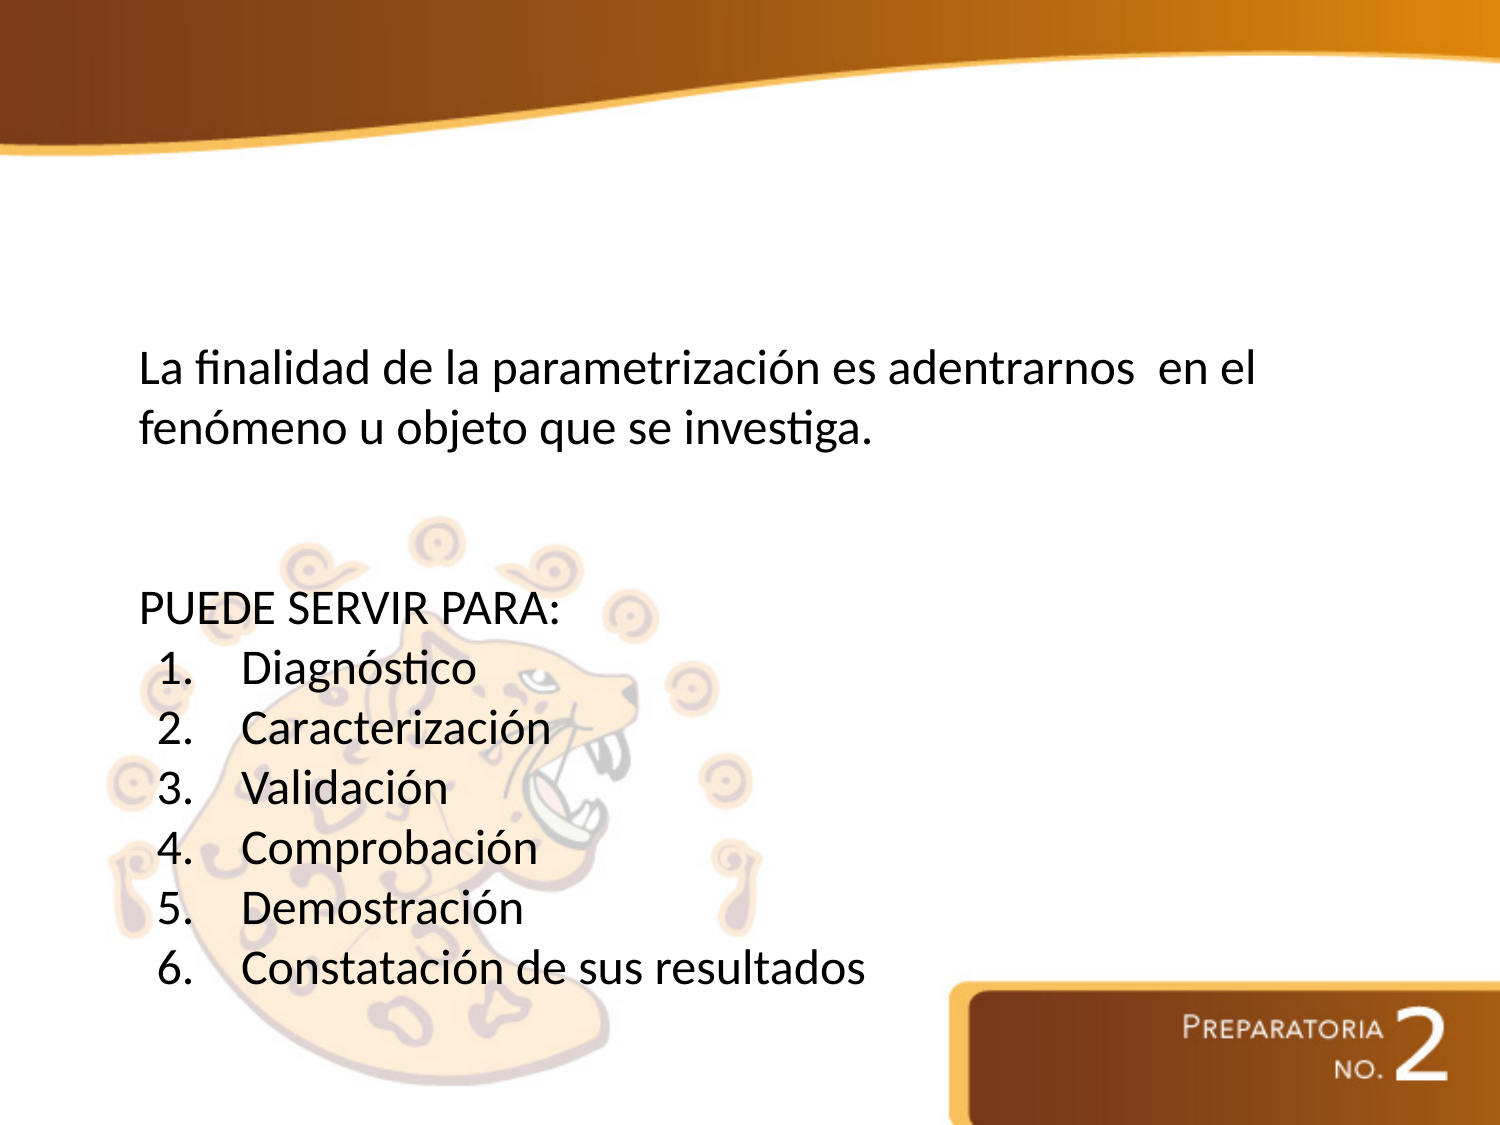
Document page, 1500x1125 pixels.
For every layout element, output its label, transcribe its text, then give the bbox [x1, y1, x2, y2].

text_box La finalidad de la parametrización es adentrarnos en el fenómeno u objeto que se investiga. PUEDE SERVIR PARA: Diagnóstico Caracterización Validación Comprobación Demostración Constatación de sus resultados [123, 327, 1329, 1003]
picture [0, 0, 1500, 1125]
list [75, 262, 1425, 1005]
